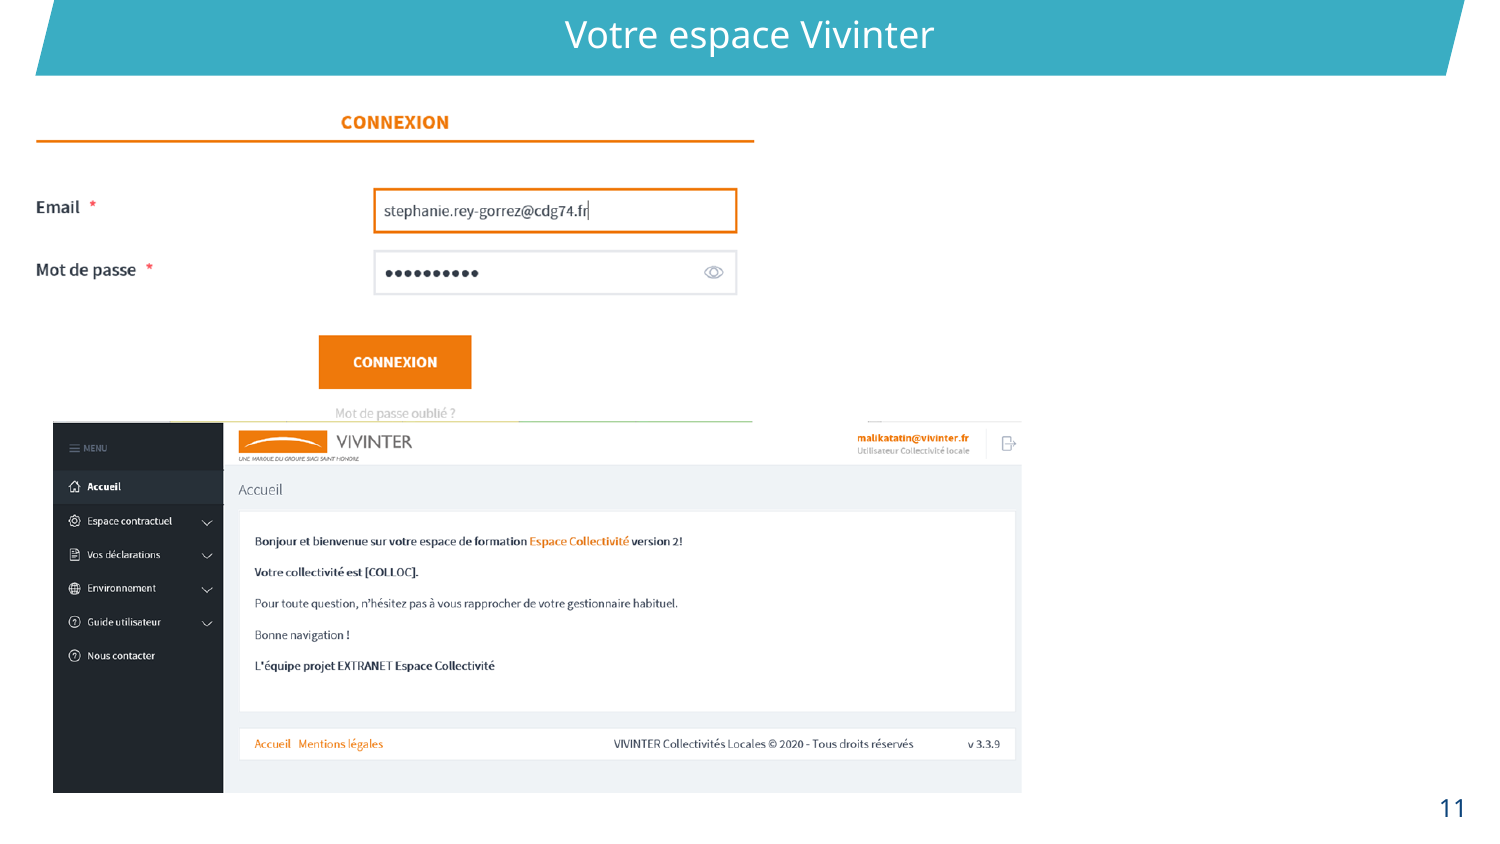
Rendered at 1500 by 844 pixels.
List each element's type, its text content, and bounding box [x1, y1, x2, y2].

picture [0, 88, 1022, 793]
slide_number 11 [1402, 787, 1483, 833]
list Votre espace Vivinter [53, 3, 1447, 74]
